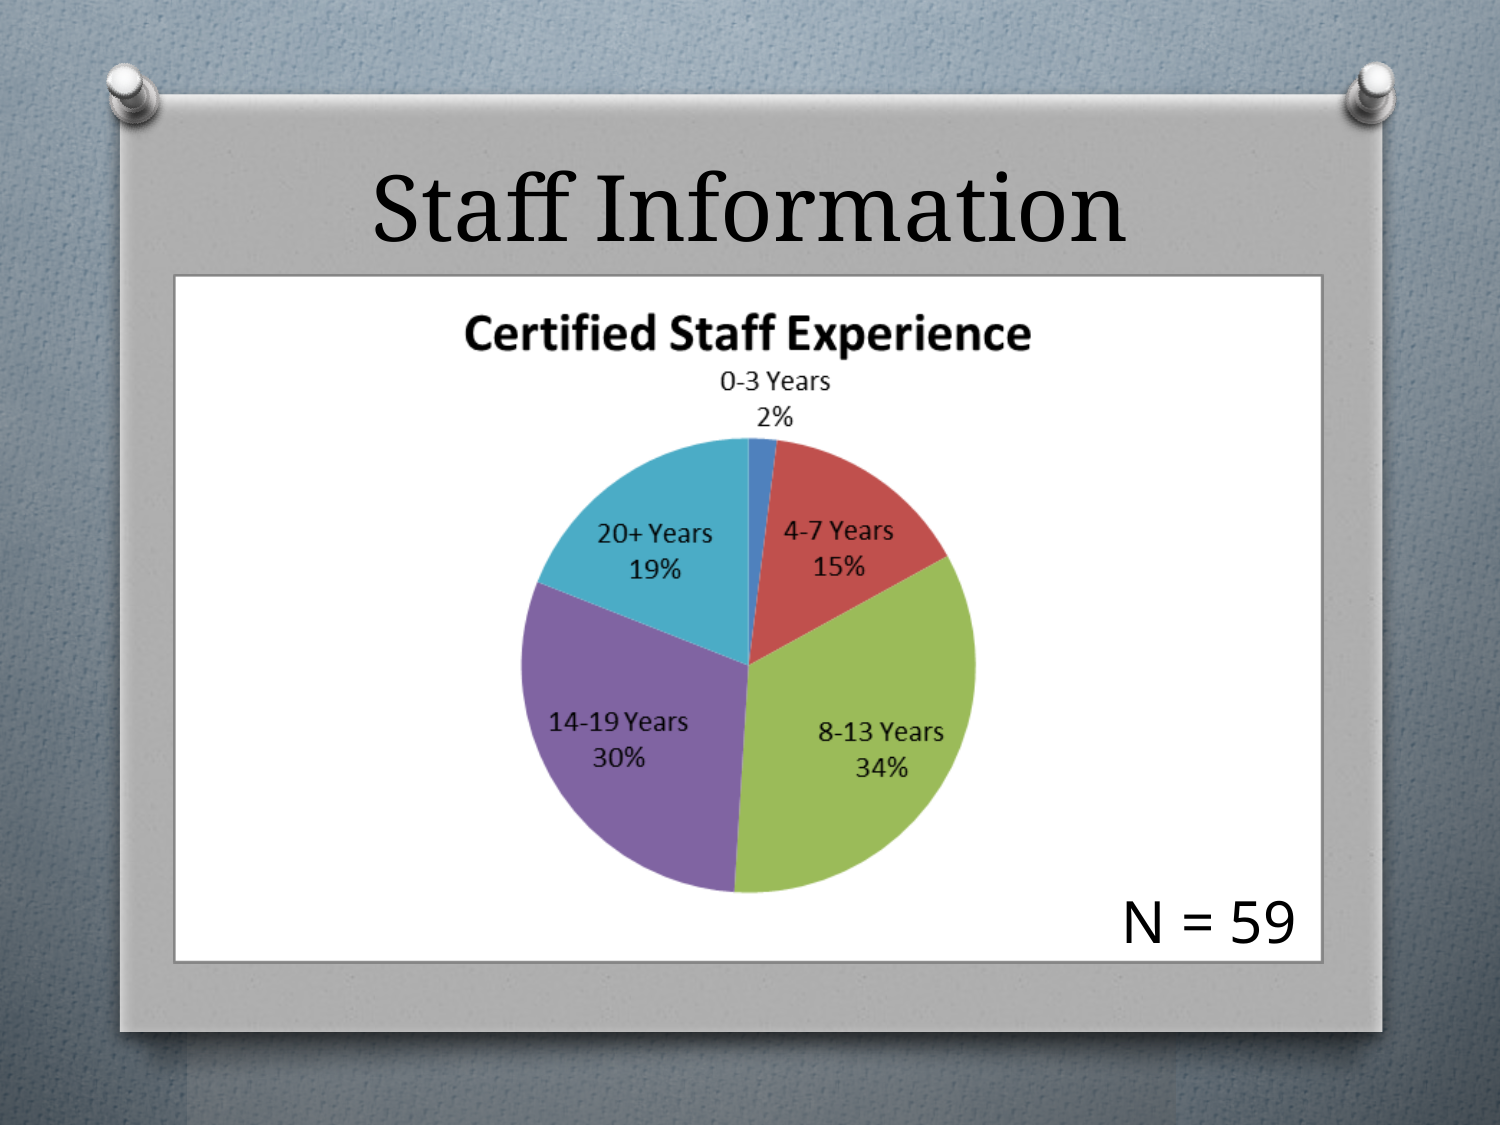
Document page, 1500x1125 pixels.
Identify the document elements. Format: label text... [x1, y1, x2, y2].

picture [75, 29, 198, 153]
title Staff Information [179, 134, 1323, 274]
picture [1317, 35, 1439, 156]
picture [172, 274, 1324, 965]
